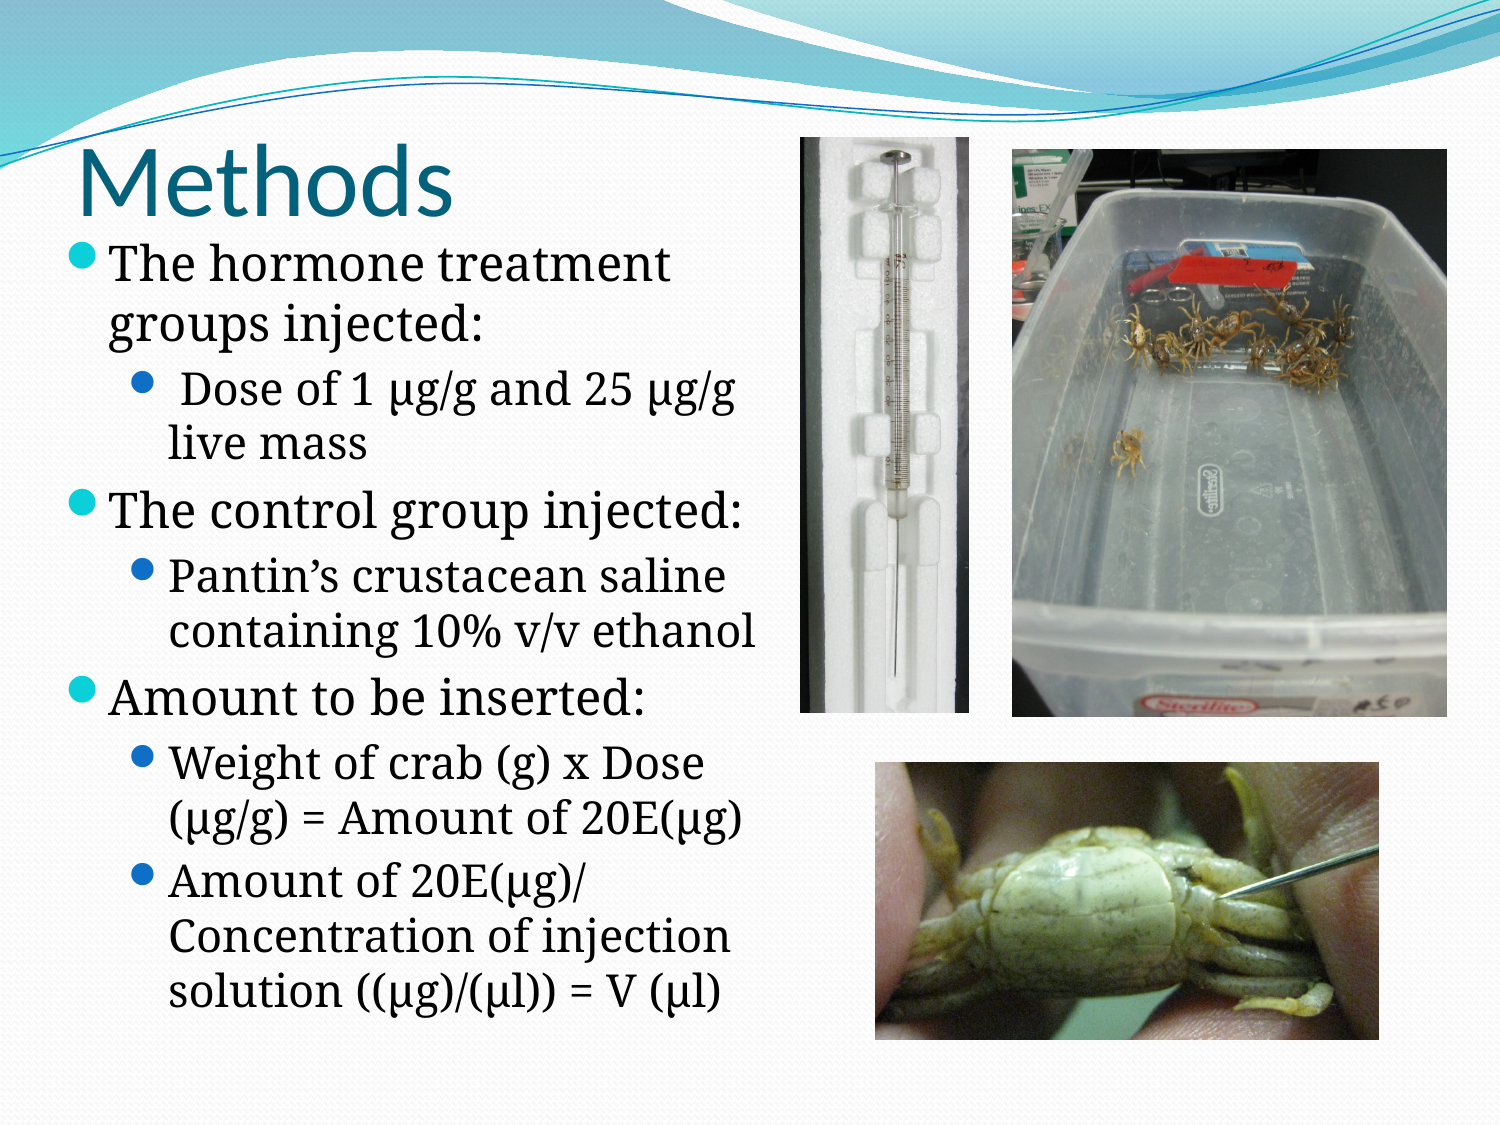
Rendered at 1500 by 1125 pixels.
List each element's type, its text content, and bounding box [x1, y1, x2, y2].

picture [1012, 149, 1448, 717]
title Methods [75, 50, 1425, 238]
list The hormone treatment groups injected: Dose of 1 µg/g and 25 µg/g live mass The control group injected: Pantin’s crustacean saline containing 10% v/v ethanol Amount to be inserted: Weight of crab (g) x Dose (µg/g) = Amount of 20E(µg) Amount of 20E(µg)/ Concentration of injection solution ((µg)/(µl)) = V (µl) [50, 224, 775, 1043]
picture [799, 137, 970, 713]
picture [874, 762, 1379, 1040]
